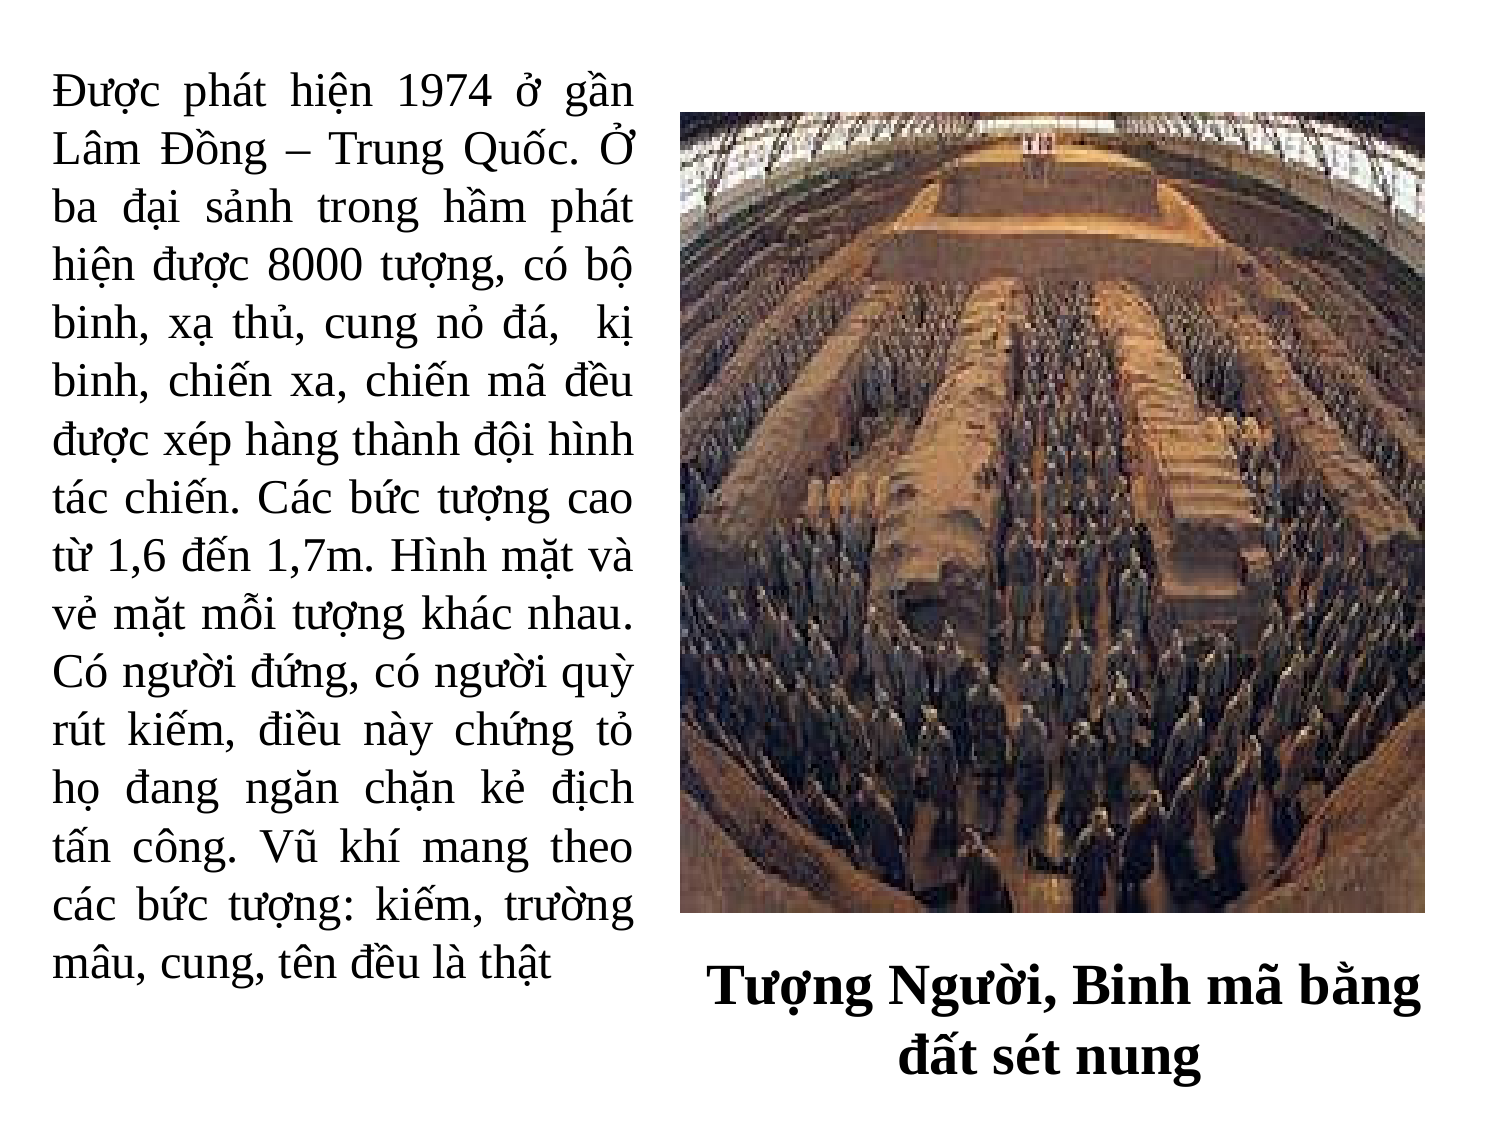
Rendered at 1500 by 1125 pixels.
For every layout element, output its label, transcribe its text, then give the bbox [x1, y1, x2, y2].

text_box Tượng Người, Binh mã bằng đất sét nung [650, 938, 1450, 1093]
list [680, 112, 1426, 913]
list Được phát hiện 1974 ở gần Lâm Đồng – Trung Quốc. Ở ba đại sảnh trong hầm phát hiện được 8000 tượng, có bộ binh, xạ thủ, cung nỏ đá, kị binh, chiến xa, chiến mã đều được xép hàng thành đội hình tác chiến. Các bức tượng cao từ 1,6 đến 1,7m. Hình mặt và vẻ mặt mỗi tượng khác nhau. Có người đứng, có người quỳ rút kiếm, điều này chứng tỏ họ đang ngăn chặn kẻ địch tấn công. Vũ khí mang theo các bức tượng: kiếm, trường mâu, cung, tên đều là thật [37, 50, 650, 1062]
